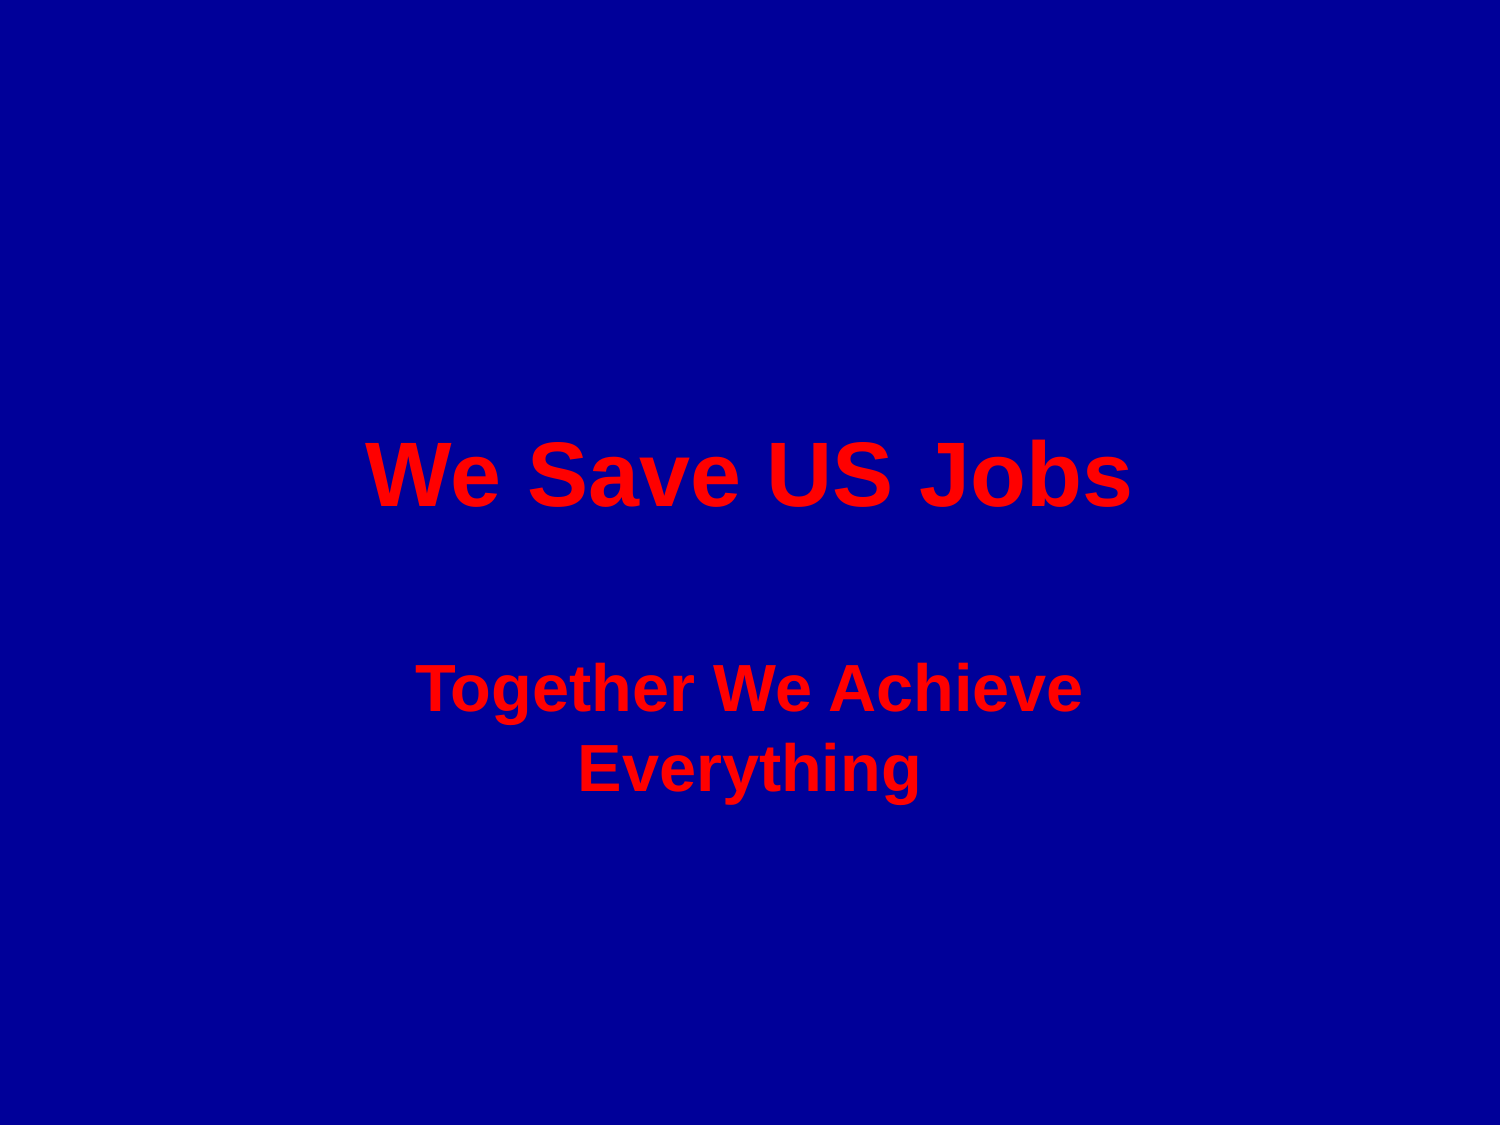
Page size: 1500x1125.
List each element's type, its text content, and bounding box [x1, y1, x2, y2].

subtitle Together We Achieve Everything [224, 637, 1276, 926]
title We Save US Jobs [112, 349, 1388, 591]
